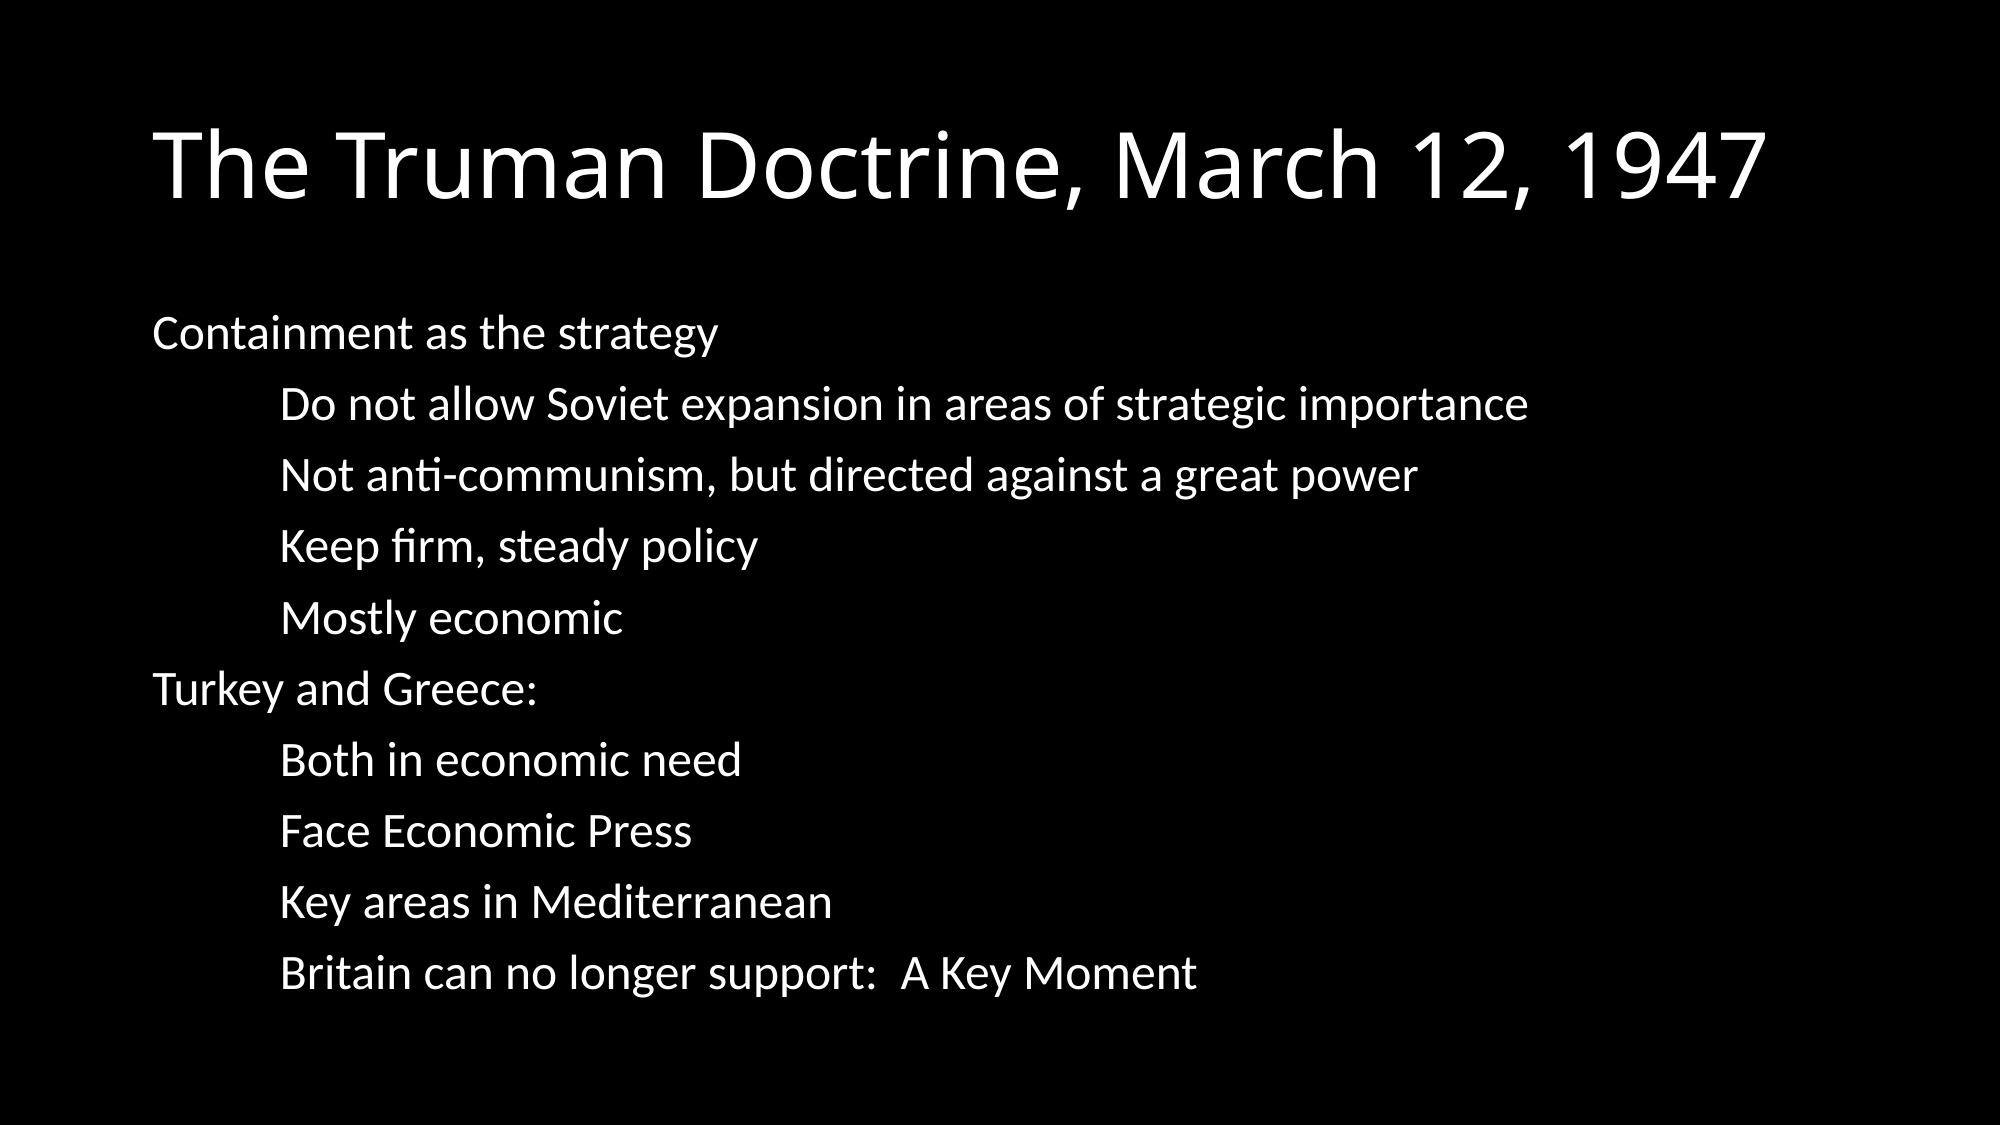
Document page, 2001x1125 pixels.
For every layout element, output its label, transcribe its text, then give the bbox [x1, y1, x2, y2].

title The Truman Doctrine, March 12, 1947 [137, 59, 1863, 278]
list Containment as the strategy Do not allow Soviet expansion in areas of strategic importance Not anti-communism, but directed against a great power Keep firm, steady policy Mostly economic Turkey and Greece: Both in economic need Face Economic Press Key areas in Mediterranean Britain can no longer support: A Key Moment [137, 299, 1863, 1014]
